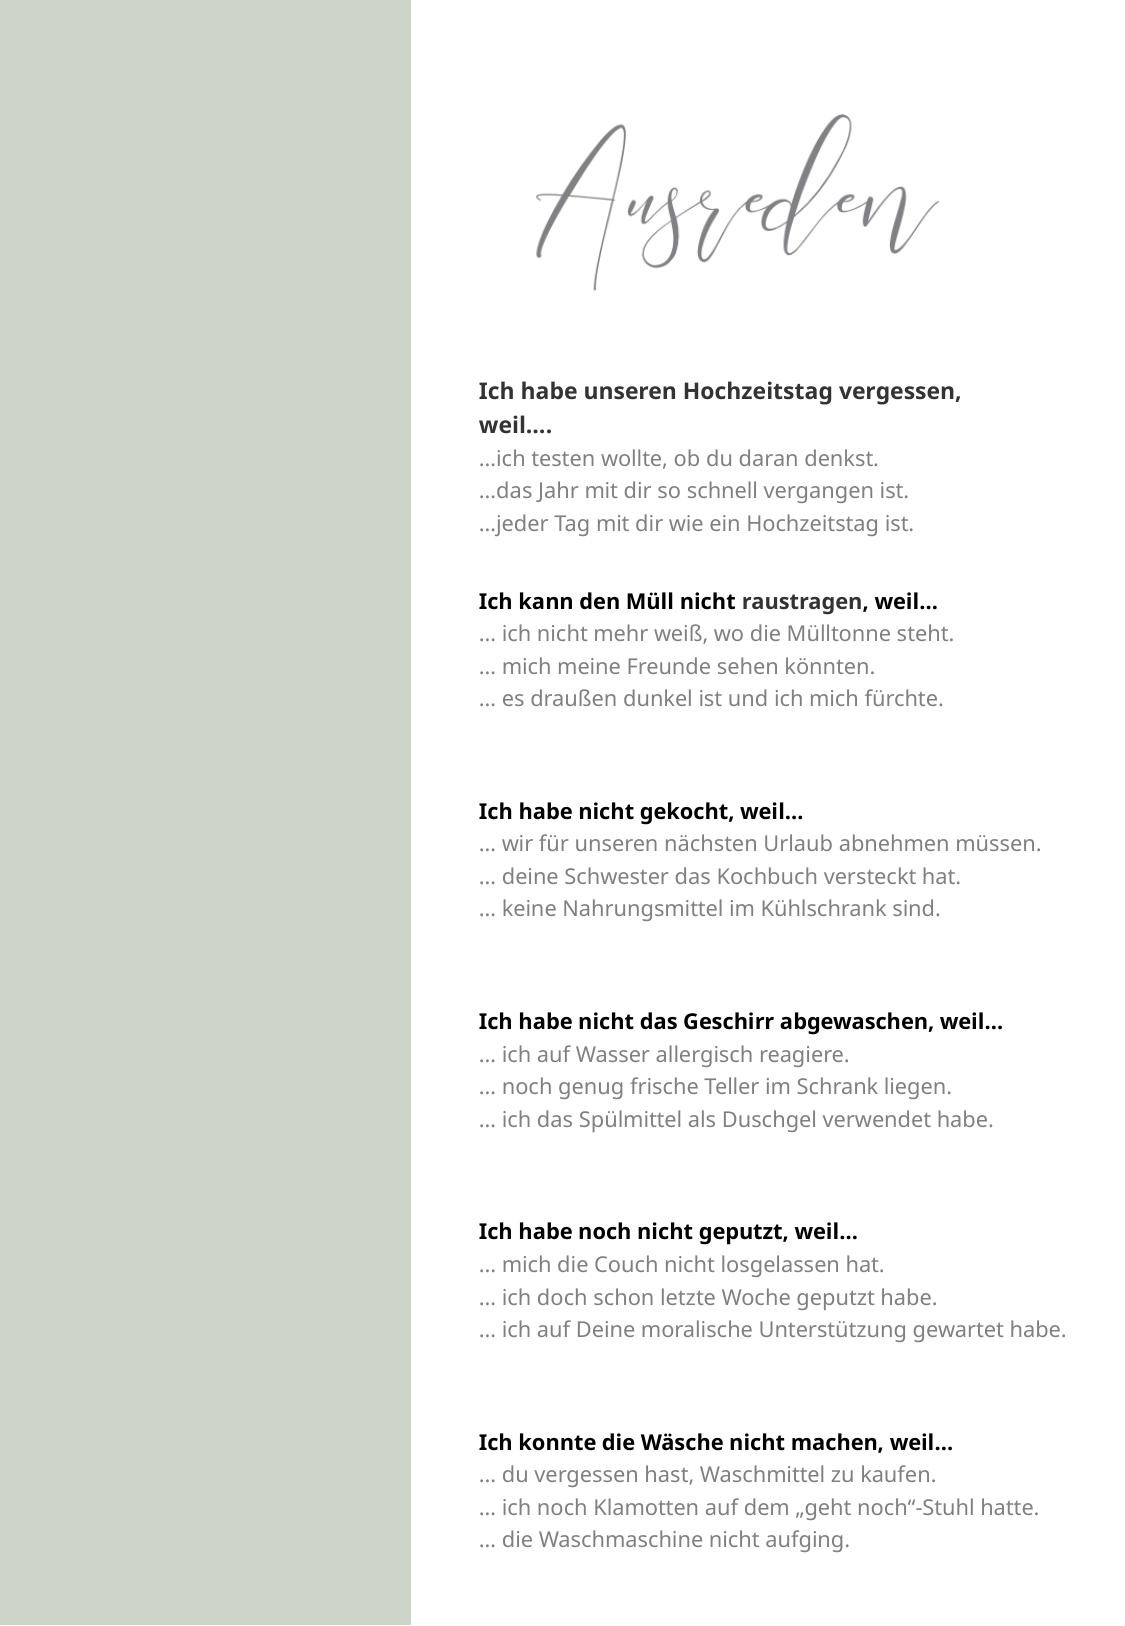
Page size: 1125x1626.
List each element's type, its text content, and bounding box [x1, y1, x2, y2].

text_box Ich habe nicht das Geschirr abgewaschen, weil… … ich auf Wasser allergisch reagiere. … noch genug frische Teller im Schrank liegen. … ich das Spülmittel als Duschgel verwendet habe. [464, 1000, 1036, 1139]
text_box Ich habe noch nicht geputzt, weil… ... mich die Couch nicht losgelassen hat. … ich doch schon letzte Woche geputzt habe. … ich auf Deine moralische Unterstützung gewartet habe. [464, 1210, 1091, 1350]
text_box Ich habe nicht gekocht, weil… … wir für unseren nächsten Urlaub abnehmen müssen. … deine Schwester das Kochbuch versteckt hat. … keine Nahrungsmittel im Kühlschrank sind. [464, 790, 1068, 929]
picture [479, 89, 988, 303]
text_box Ich konnte die Wäsche nicht machen, weil… ... du vergessen hast, Waschmittel zu kaufen. … ich noch Klamotten auf dem „geht noch“-Stuhl hatte. … die Waschmaschine nicht aufging. [464, 1421, 1091, 1560]
text_box Ich kann den Müll nicht raustragen, weil… … ich nicht mehr weiß, wo die Mülltonne steht. … mich meine Freunde sehen könnten. … es draußen dunkel ist und ich mich fürchte. [464, 579, 1013, 719]
text_box [0, 0, 411, 1625]
text_box Ich habe unseren Hochzeitstag vergessen, weil…. …ich testen wollte, ob du daran denkst. …das Jahr mit dir so schnell vergangen ist. …jeder Tag mit dir wie ein Hochzeitstag ist. [464, 362, 1013, 544]
